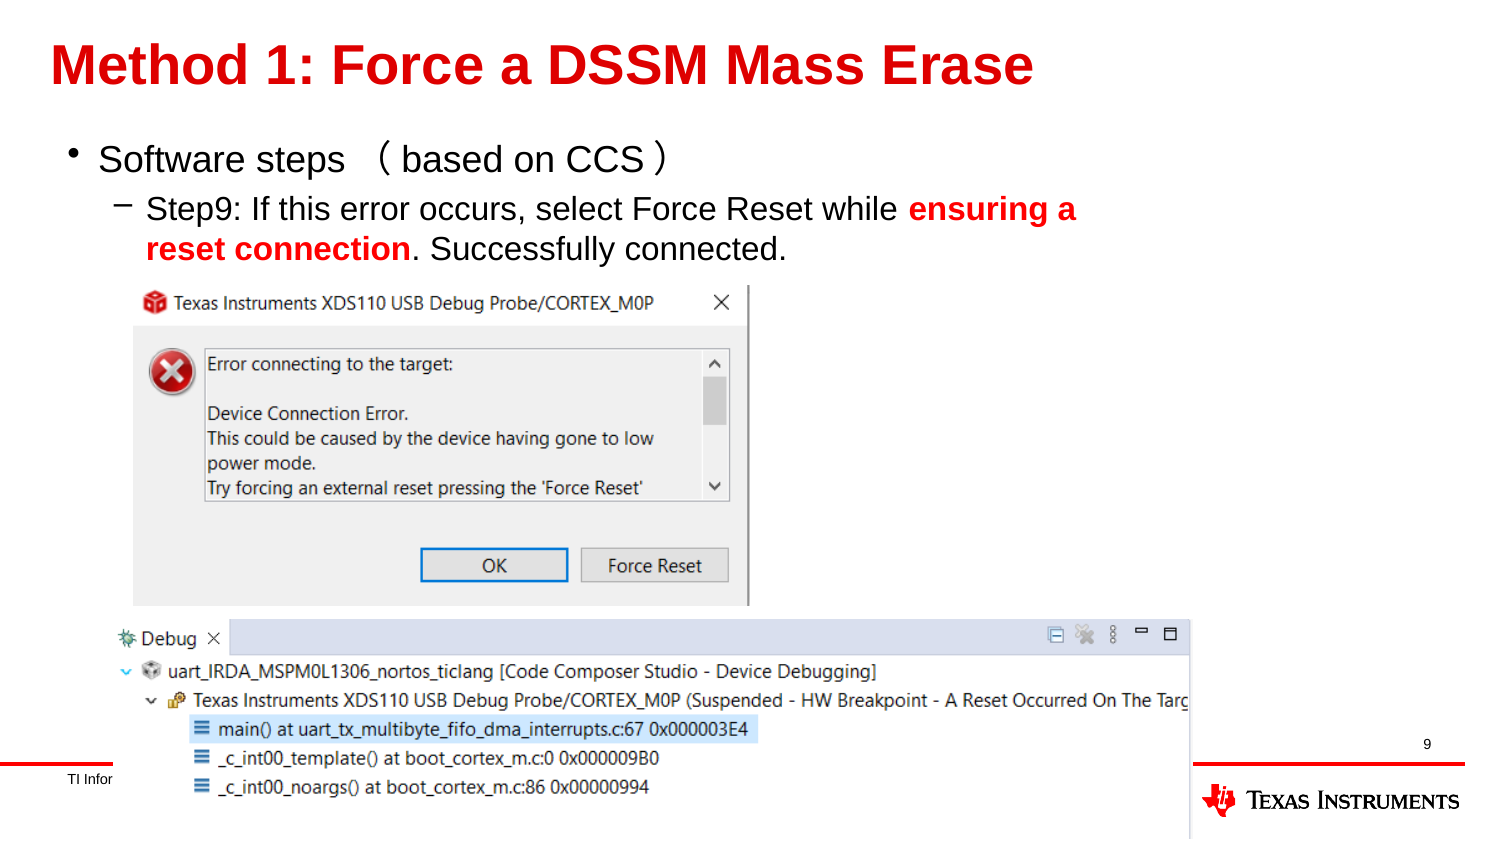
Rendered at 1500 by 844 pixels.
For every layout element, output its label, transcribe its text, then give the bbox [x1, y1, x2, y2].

title Method 1: Force a DSSM Mass Erase [37, 17, 1426, 119]
slide_number 9 [1196, 728, 1444, 755]
picture [133, 285, 751, 606]
list Software steps（based on CCS） Step9: If this error occurs, select Force Reset while ensuring a reset connection. Successfully connected. [54, 128, 1169, 738]
picture [113, 619, 1193, 839]
picture [1202, 784, 1459, 817]
